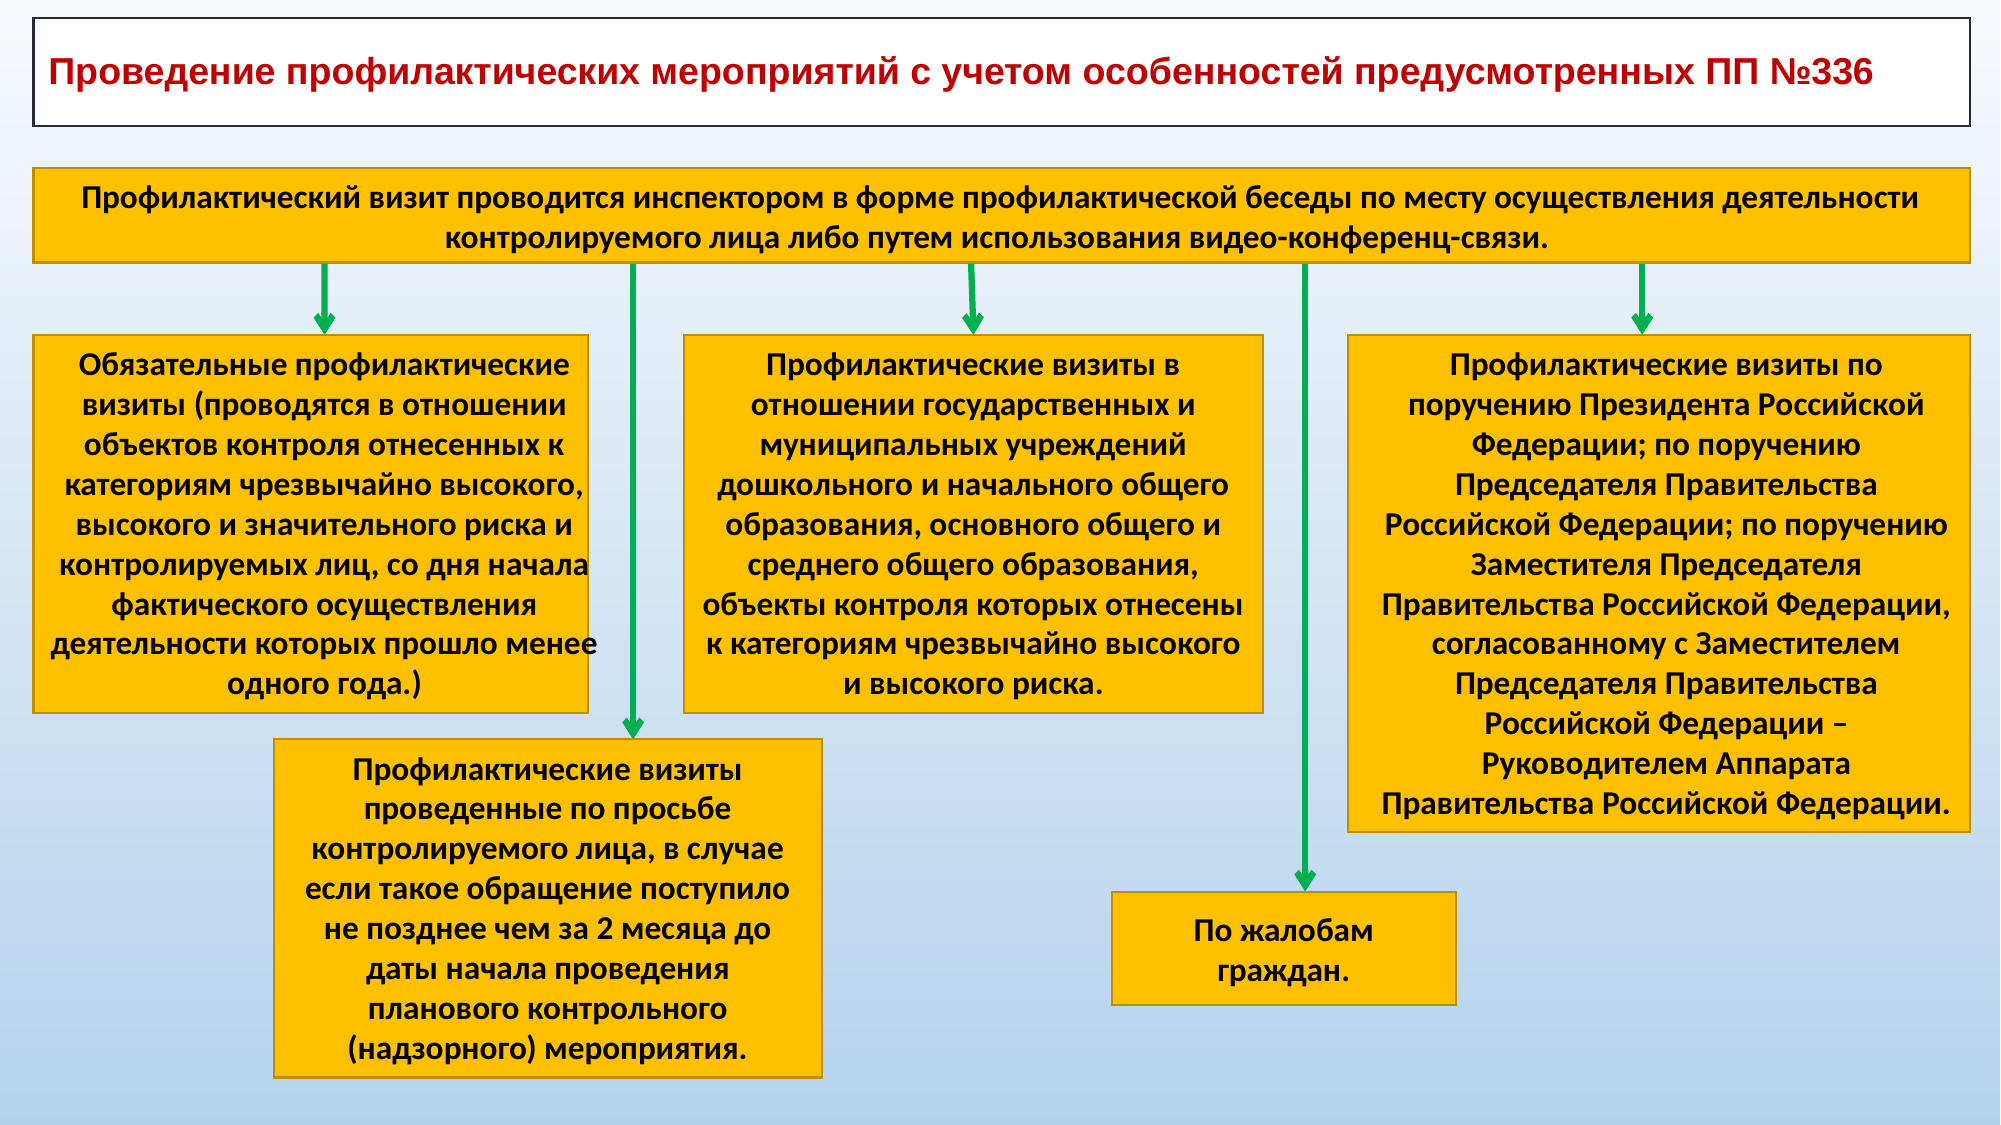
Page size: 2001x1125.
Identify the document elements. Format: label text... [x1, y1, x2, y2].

text_box [683, 709, 1264, 714]
text_box Профилактические визиты в отношении государственных и муниципальных учреждений дошкольного и начального общего образования, основного общего и среднего общего образования, объекты контроля которых отнесены к категориям чрезвычайно высокого и высокого риска. [683, 334, 1264, 709]
text_box [1347, 334, 1971, 833]
text_box По жалобам граждан. [1111, 891, 1457, 1006]
text_box [32, 334, 589, 714]
text_box Обязательные профилактические визиты (проводятся в отношении объектов контроля отнесенных к категориям чрезвычайно высокого, высокого и значительного риска и контролируемых лиц, со дня начала фактического осуществления деятельности которых прошло менее одного года.) [33, 334, 616, 709]
text_box Профилактические визиты по поручению Президента Российской Федерации; по поручению Председателя Правительства Российской Федерации; по поручению Заместителя Председателя Правительства Российской Федерации, согласованному с Заместителем Председателя Правительства Российской Федерации – Руководителем Аппарата Правительства Российской Федерации. [1363, 334, 1970, 829]
text_box Проведение профилактических мероприятий с учетом особенностей предусмотренных ПП №336 [32, 17, 1971, 127]
text_box Профилактический визит проводится инспектором в форме профилактической беседы по месту осуществления деятельности контролируемого лица либо путем использования видео-конференц-связи. [32, 167, 1971, 264]
text_box Профилактические визиты проведенные по просьбе контролируемого лица, в случае если такое обращение поступило не позднее чем за 2 месяца до даты начала проведения планового контрольного (надзорного) мероприятия. [273, 739, 822, 1074]
text_box [273, 738, 823, 1079]
